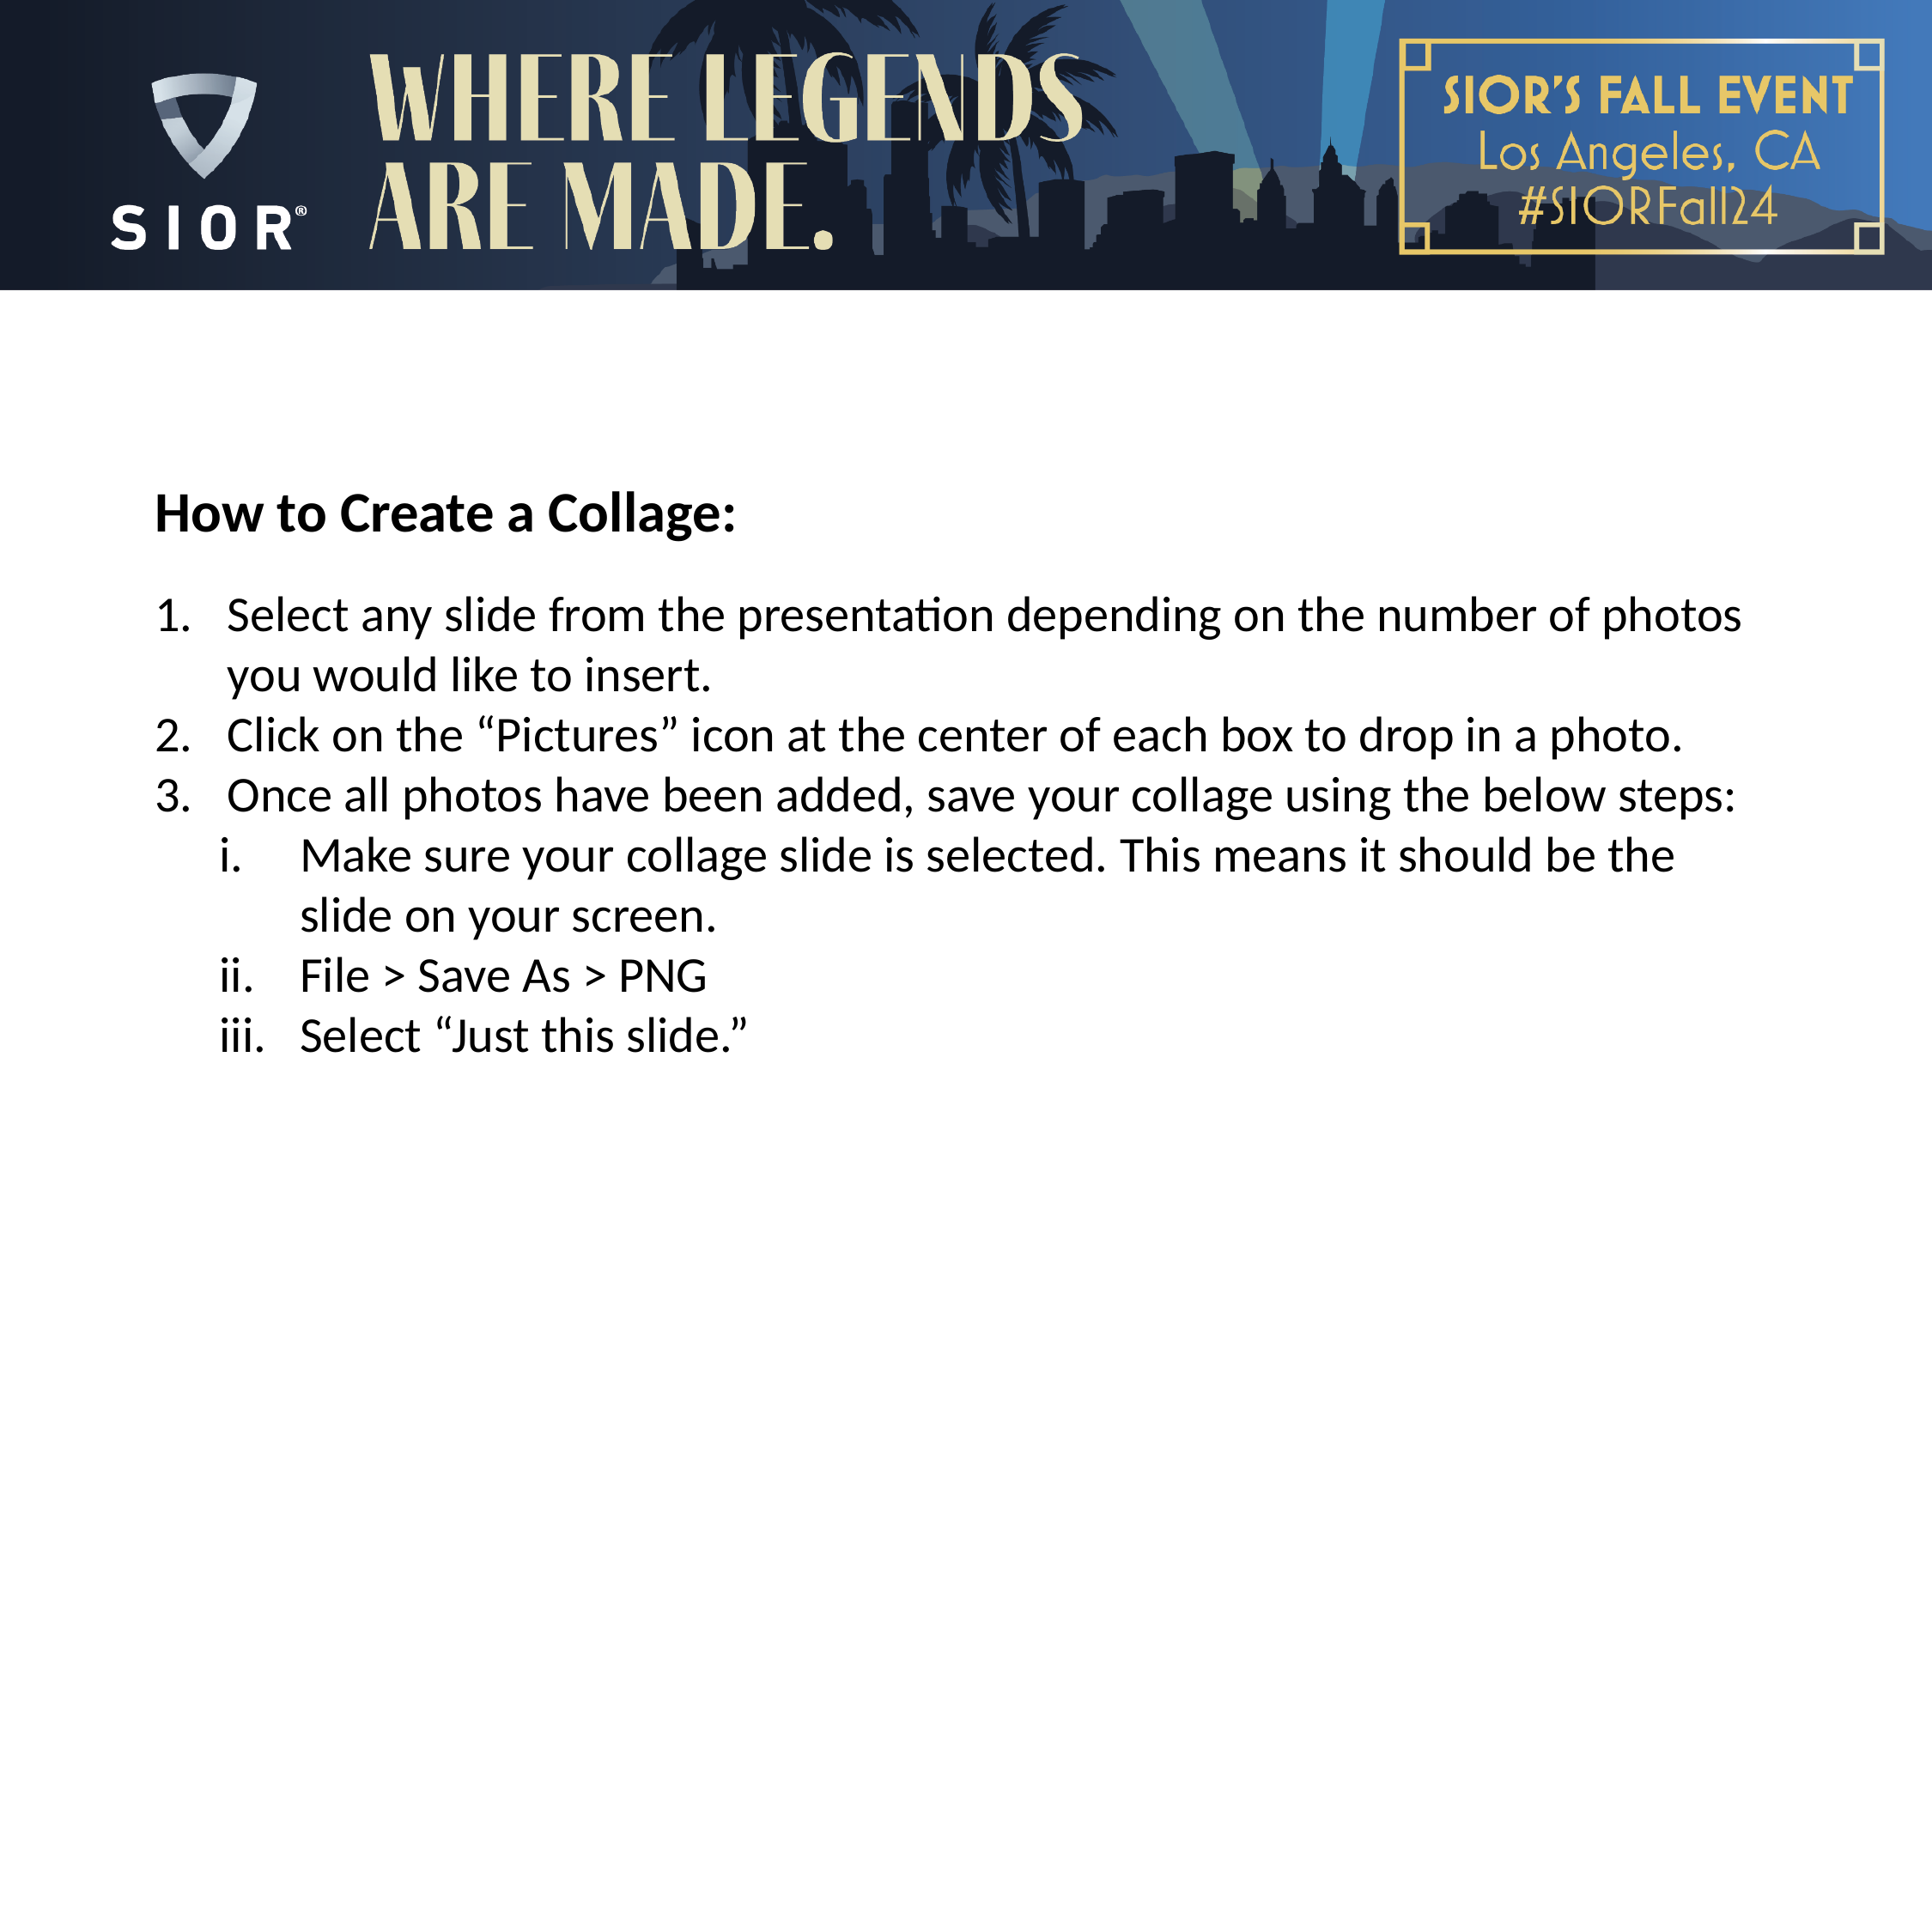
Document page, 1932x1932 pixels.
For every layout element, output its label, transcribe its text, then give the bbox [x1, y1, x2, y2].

picture [0, 0, 1932, 1932]
text_box How to Create a Collage: Select any slide from the presentation depending on the number of photos you would like to insert. Click on the “Pictures” icon at the center of each box to drop in a photo. Once all photos have been added, save your collage using the below steps: Make sure your collage slide is selected. This means it should be the slide on your screen. File > Save As > PNG Select “Just this slide.” [142, 468, 1765, 1069]
